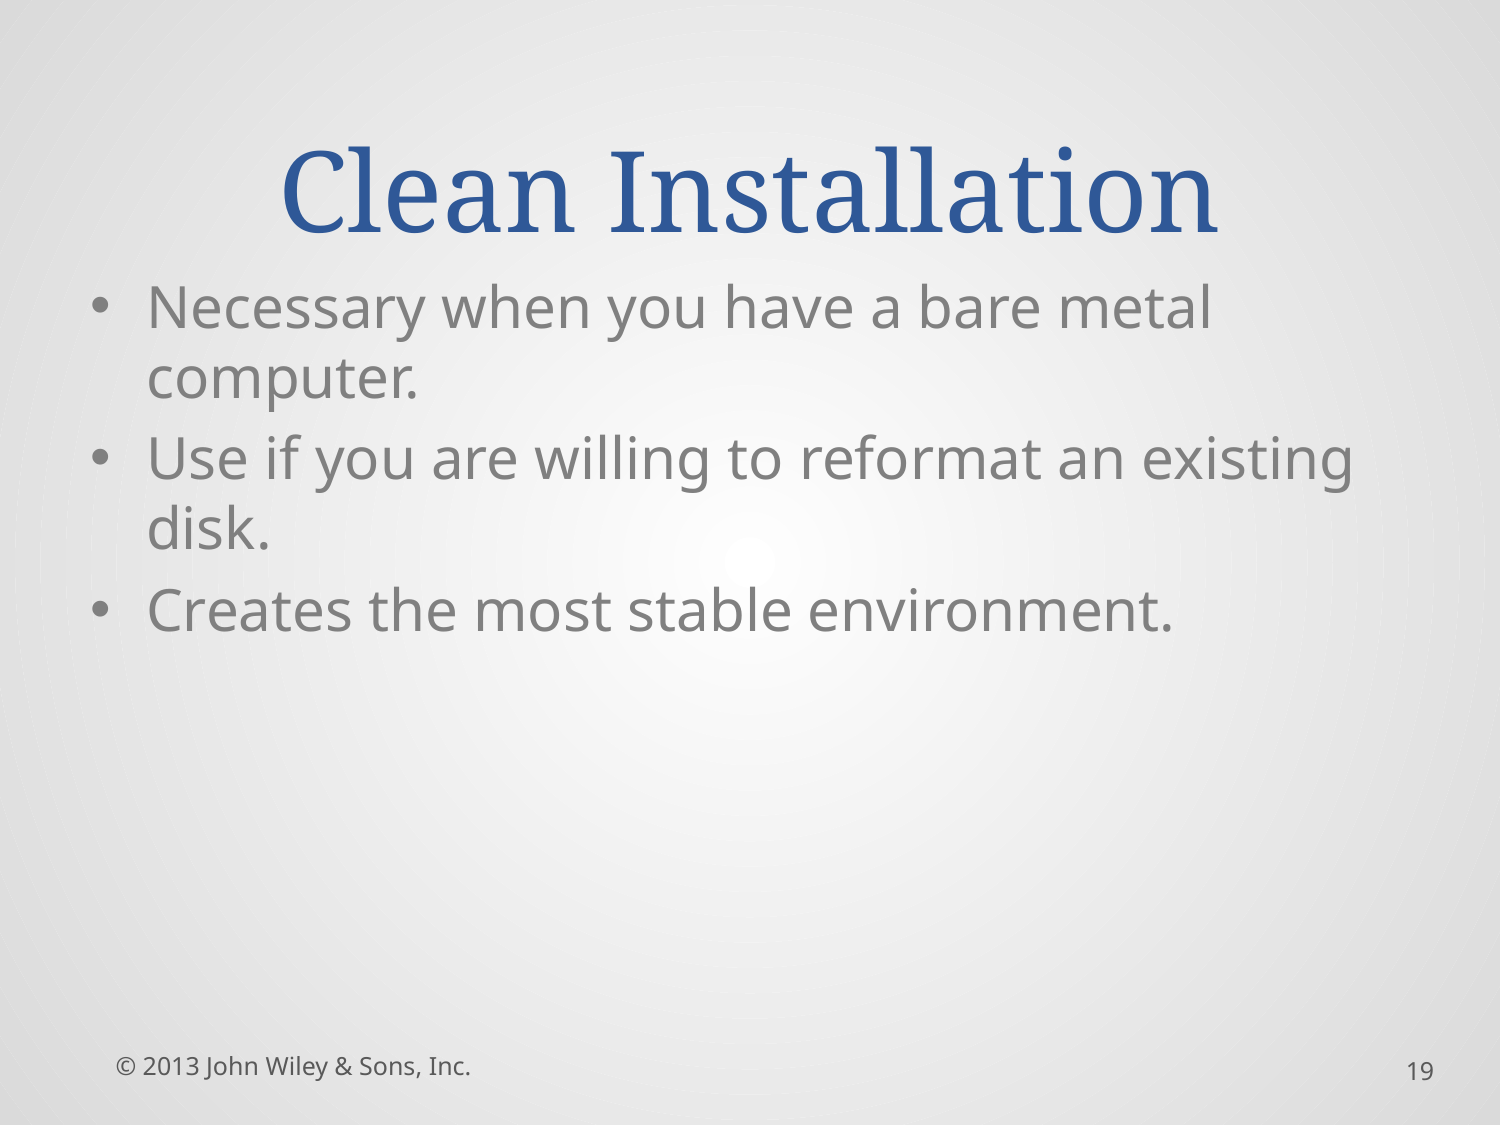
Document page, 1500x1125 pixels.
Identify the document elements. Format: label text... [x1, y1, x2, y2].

slide_number 19 [1401, 1042, 1494, 1103]
footer © 2013 John Wiley & Sons, Inc. [108, 1037, 576, 1098]
list Necessary when you have a bare metal computer. Use if you are willing to reformat an existing disk. Creates the most stable environment. [75, 262, 1425, 1005]
title Clean Installation [75, 0, 1425, 262]
